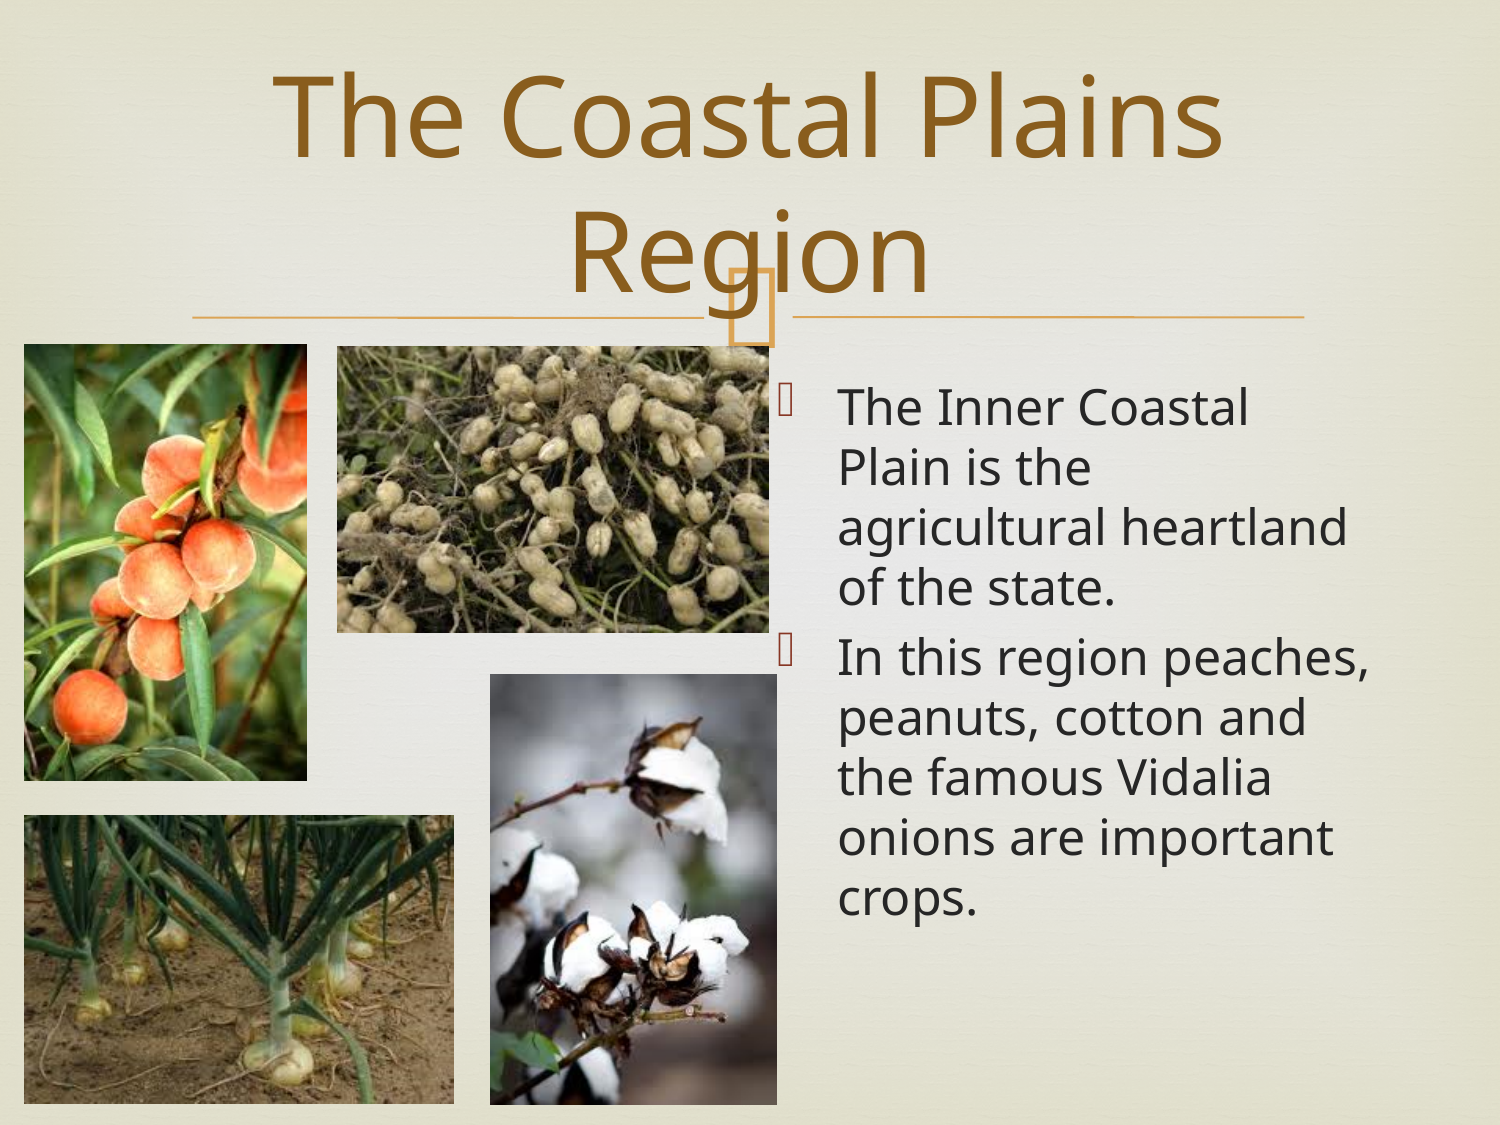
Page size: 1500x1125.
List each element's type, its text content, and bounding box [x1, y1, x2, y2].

picture [24, 815, 454, 1104]
title The Coastal Plains Region [62, 93, 1438, 267]
picture [336, 346, 770, 634]
picture [489, 674, 777, 1106]
picture [24, 343, 307, 781]
list The Inner Coastal Plain is the agricultural heartland of the state. In this region peaches, peanuts, cotton and the famous Vidalia onions are important crops. [761, 367, 1386, 1004]
